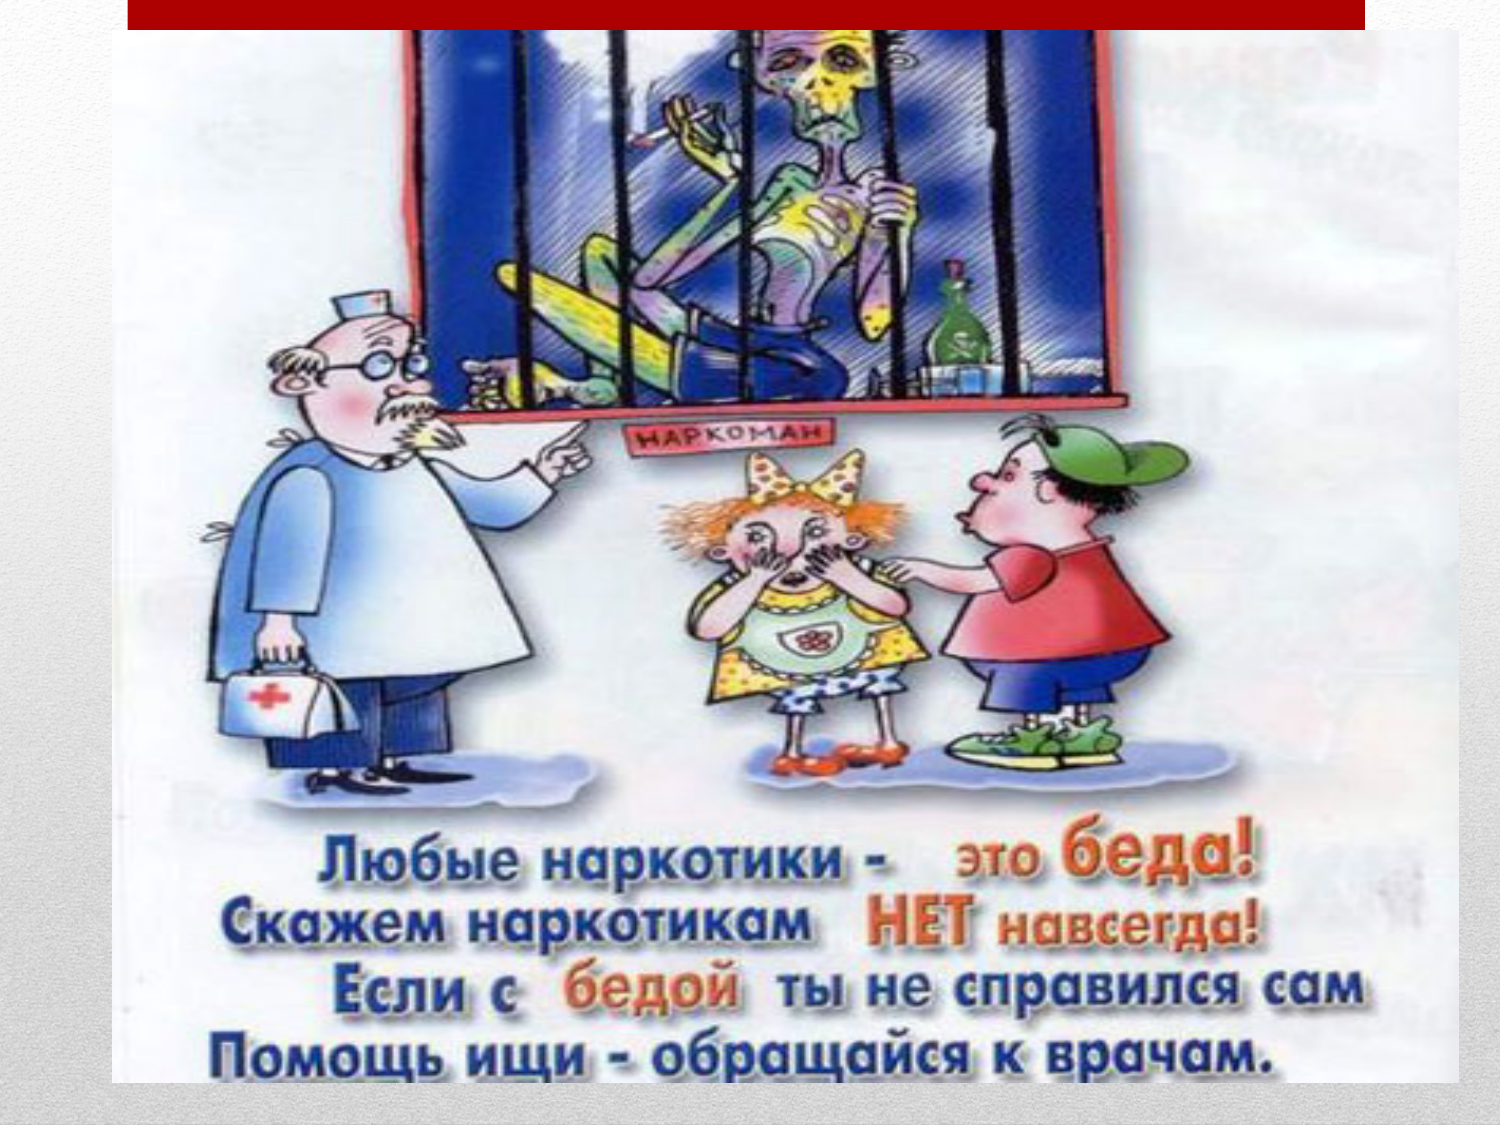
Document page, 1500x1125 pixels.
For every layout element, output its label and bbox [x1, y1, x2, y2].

list [111, 30, 1460, 1083]
